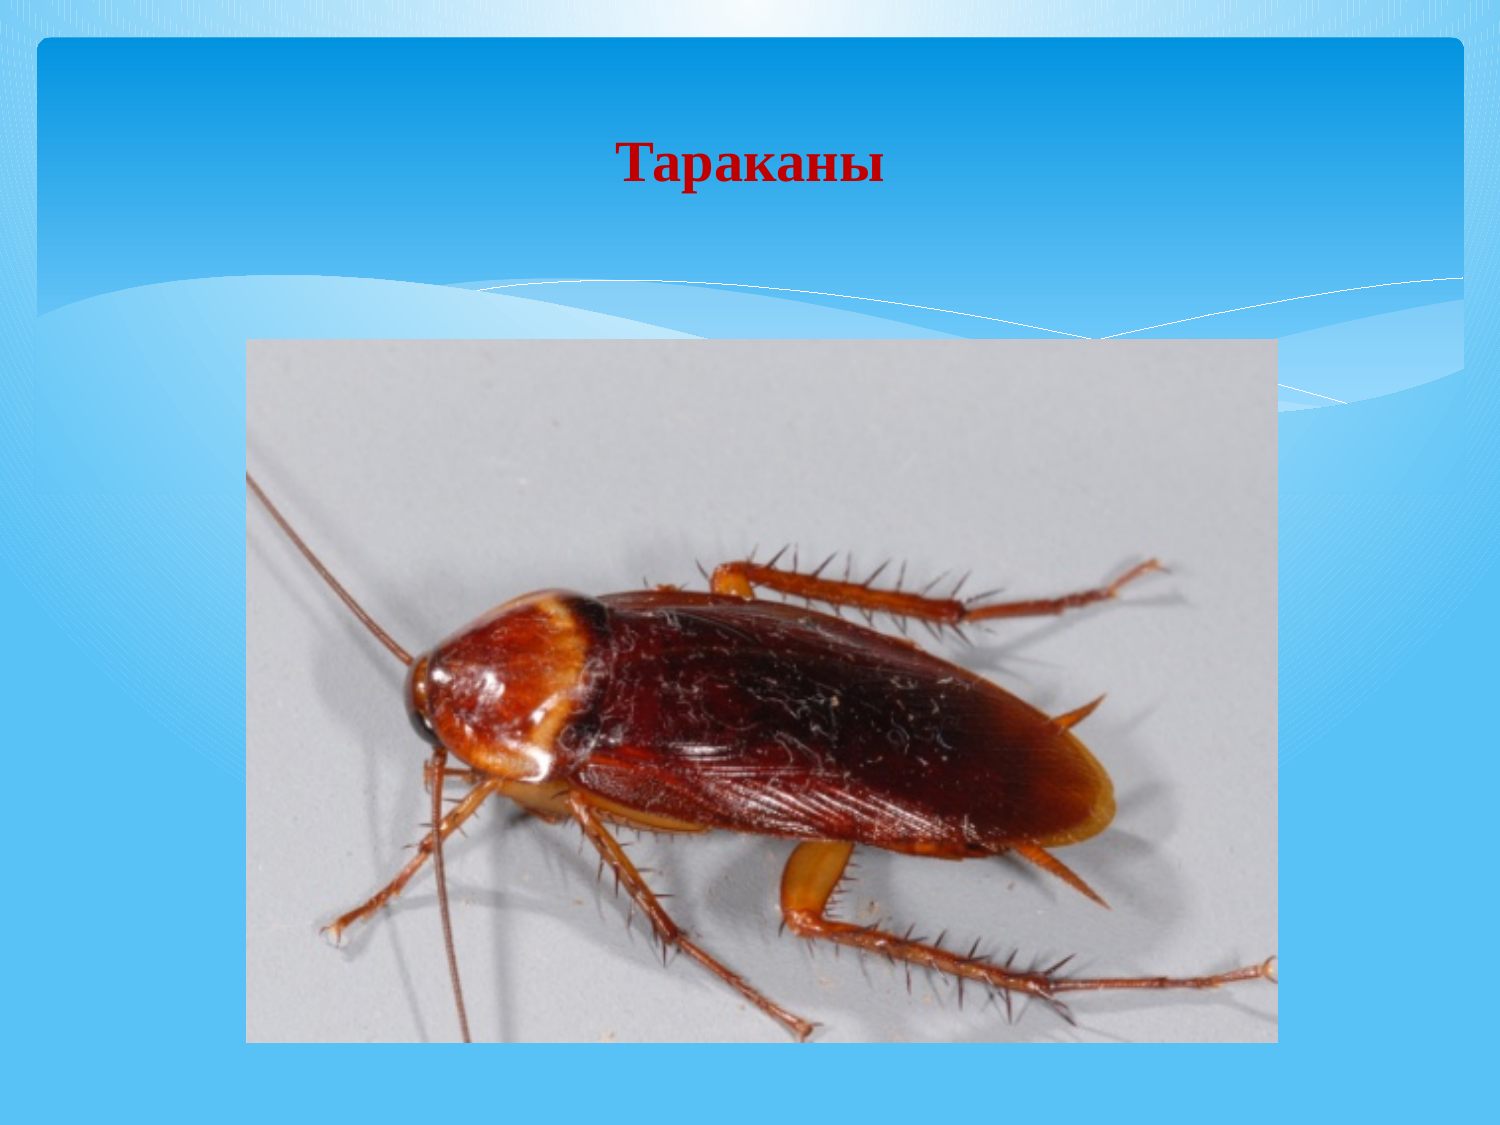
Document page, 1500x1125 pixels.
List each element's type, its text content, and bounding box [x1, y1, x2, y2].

title Тараканы [75, 55, 1425, 261]
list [245, 339, 1278, 1044]
